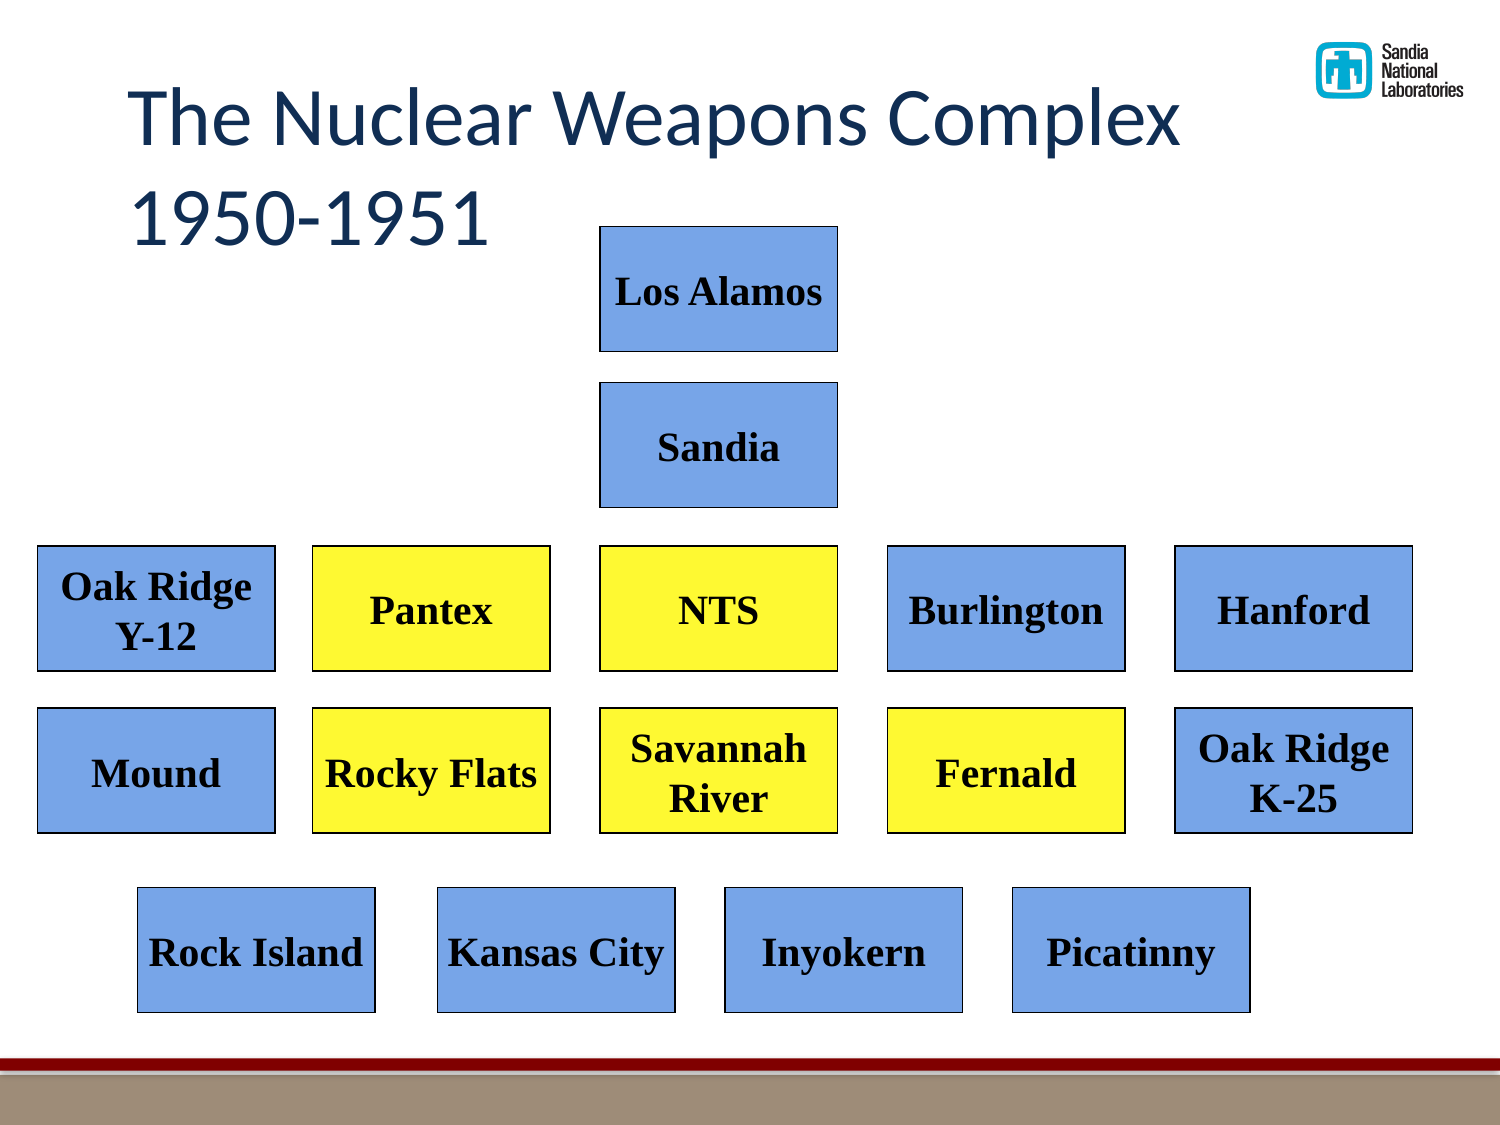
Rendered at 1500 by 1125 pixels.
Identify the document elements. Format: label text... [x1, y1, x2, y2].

text_box Picatinny [1012, 887, 1250, 1013]
text_box NTS [599, 545, 838, 671]
text_box Los Alamos [599, 263, 838, 352]
text_box Burlington [887, 545, 1125, 671]
text_box Pantex [312, 545, 550, 671]
text_box Mound [37, 708, 275, 834]
text_box Savannah River [599, 708, 838, 834]
text_box Rocky Flats [312, 708, 550, 834]
title The Nuclear Weapons Complex 1950-1951 [112, 62, 1388, 263]
text_box Oak Ridge Y-12 [37, 545, 275, 671]
text_box Sandia [599, 382, 838, 508]
text_box Rock Island [137, 887, 375, 1013]
text_box Kansas City [437, 887, 675, 1013]
text_box Inyokern [724, 887, 963, 1013]
picture [1312, 37, 1467, 105]
text_box Fernald [887, 708, 1125, 834]
text_box Hanford [1174, 545, 1413, 671]
text_box Oak Ridge K-25 [1174, 708, 1413, 834]
picture [1322, 48, 1366, 62]
